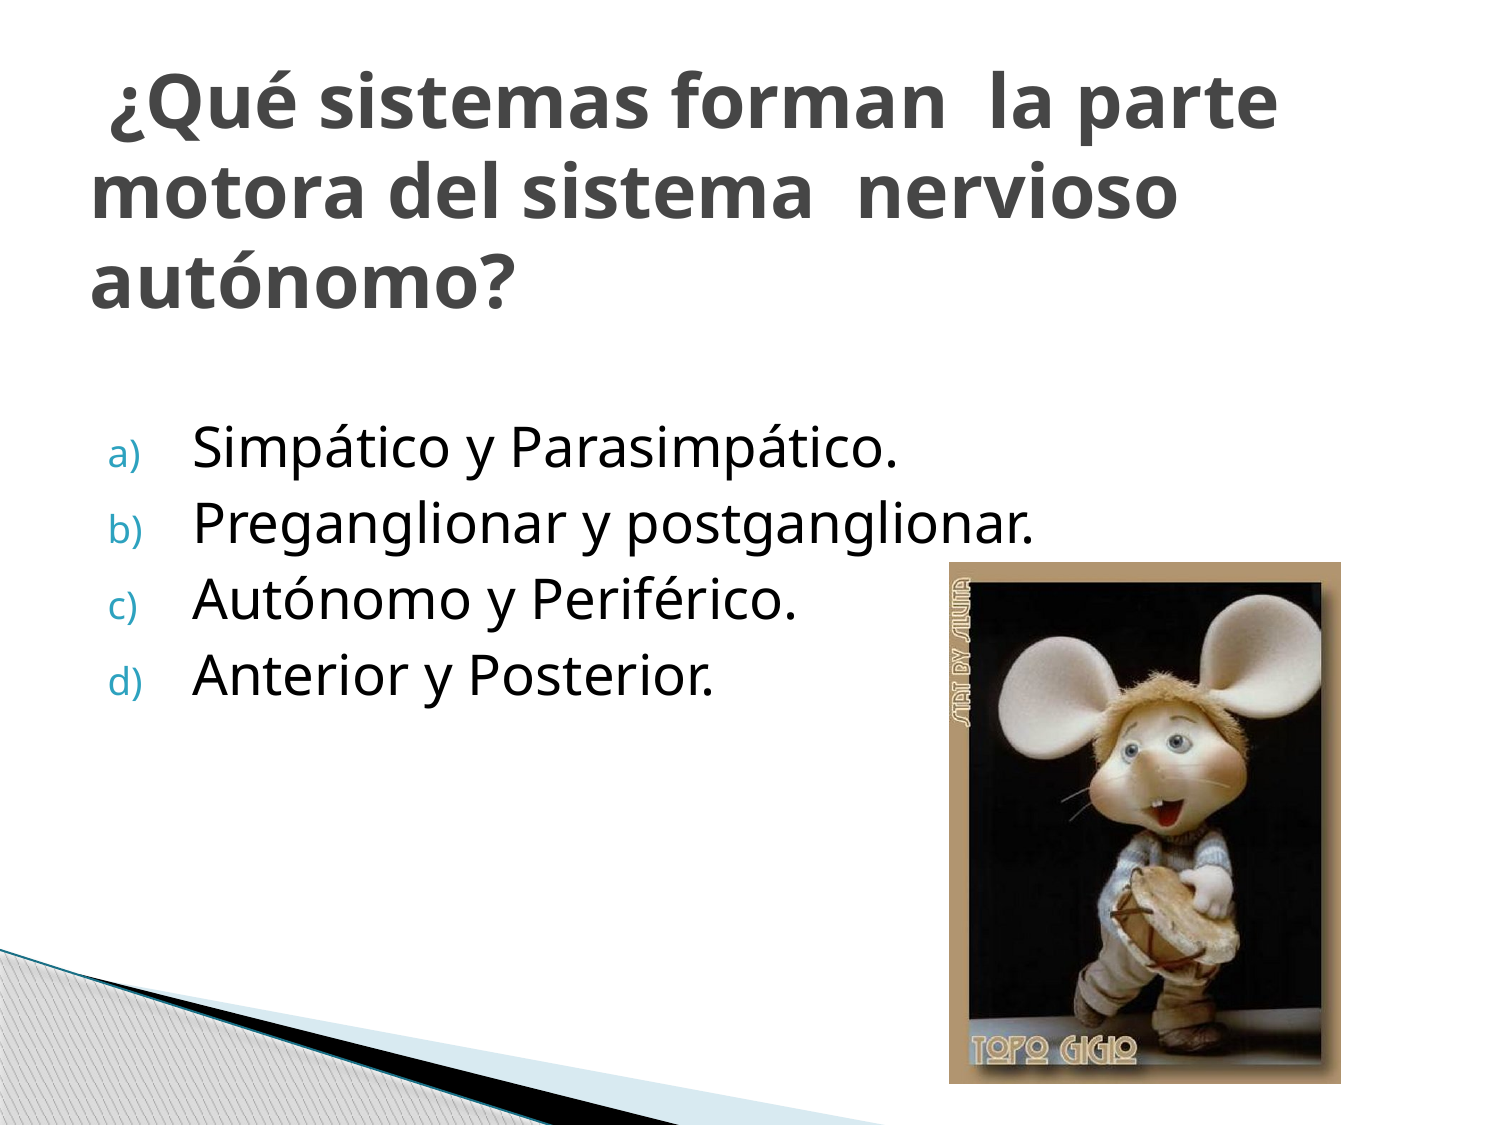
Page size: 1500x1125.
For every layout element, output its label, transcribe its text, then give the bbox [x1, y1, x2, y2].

picture [948, 562, 1341, 1085]
list Simpático y Parasimpático. Preganglionar y postganglionar. Autónomo y Periférico. Anterior y Posterior. [75, 422, 1425, 986]
title ¿Qué sistemas forman la parte motora del sistema nervioso autónomo? [75, 45, 1425, 422]
